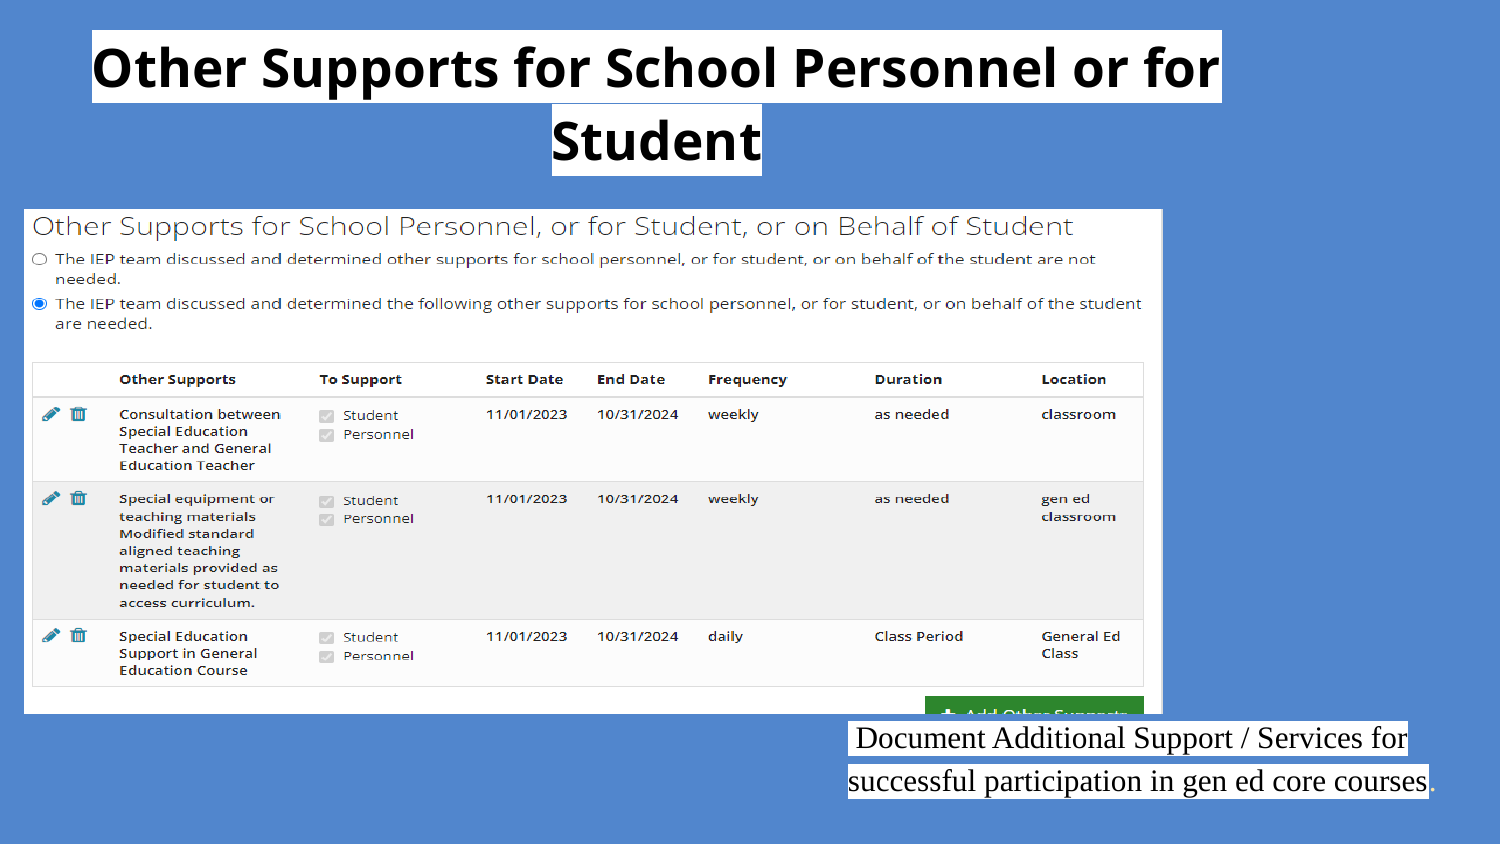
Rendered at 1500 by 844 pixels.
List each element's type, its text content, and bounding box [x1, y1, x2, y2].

picture [23, 209, 1163, 714]
title Other Supports for School Personnel or for Student [0, 29, 1314, 172]
text_box Document Additional Support / Services for successful participation in gen ed core courses. [832, 697, 1455, 814]
